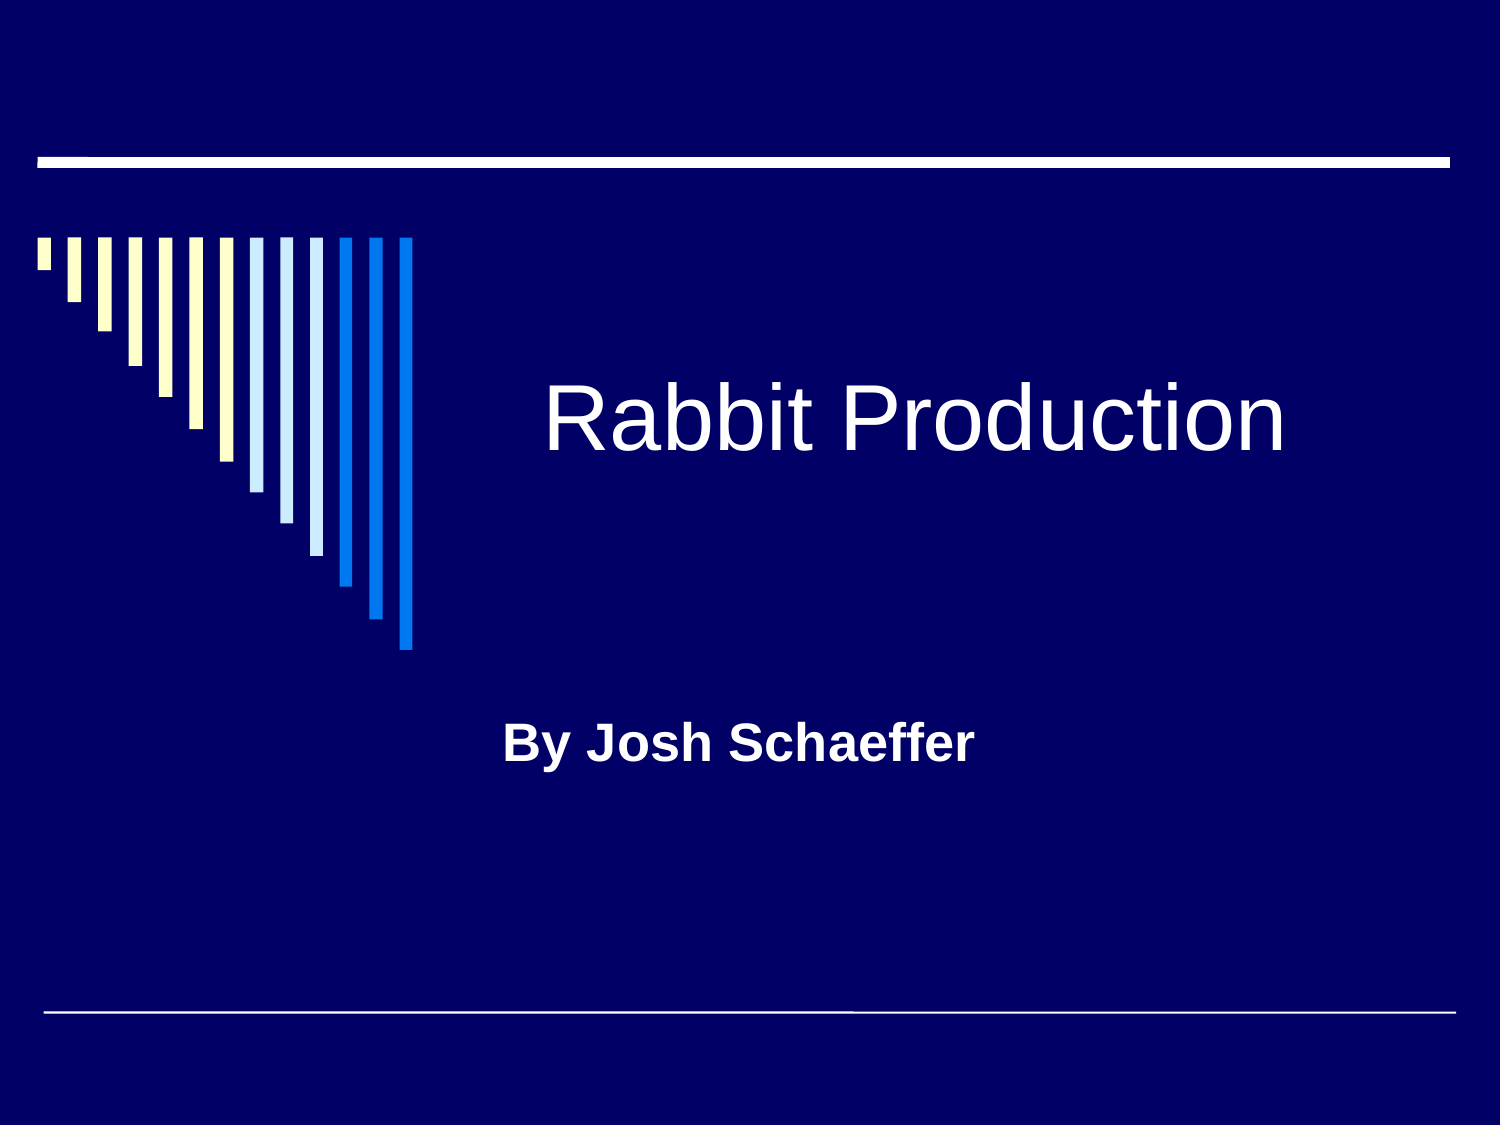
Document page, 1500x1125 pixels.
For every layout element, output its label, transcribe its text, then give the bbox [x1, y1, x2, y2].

subtitle By Josh Schaeffer [487, 699, 1438, 938]
title Rabbit Production [474, 224, 1438, 600]
